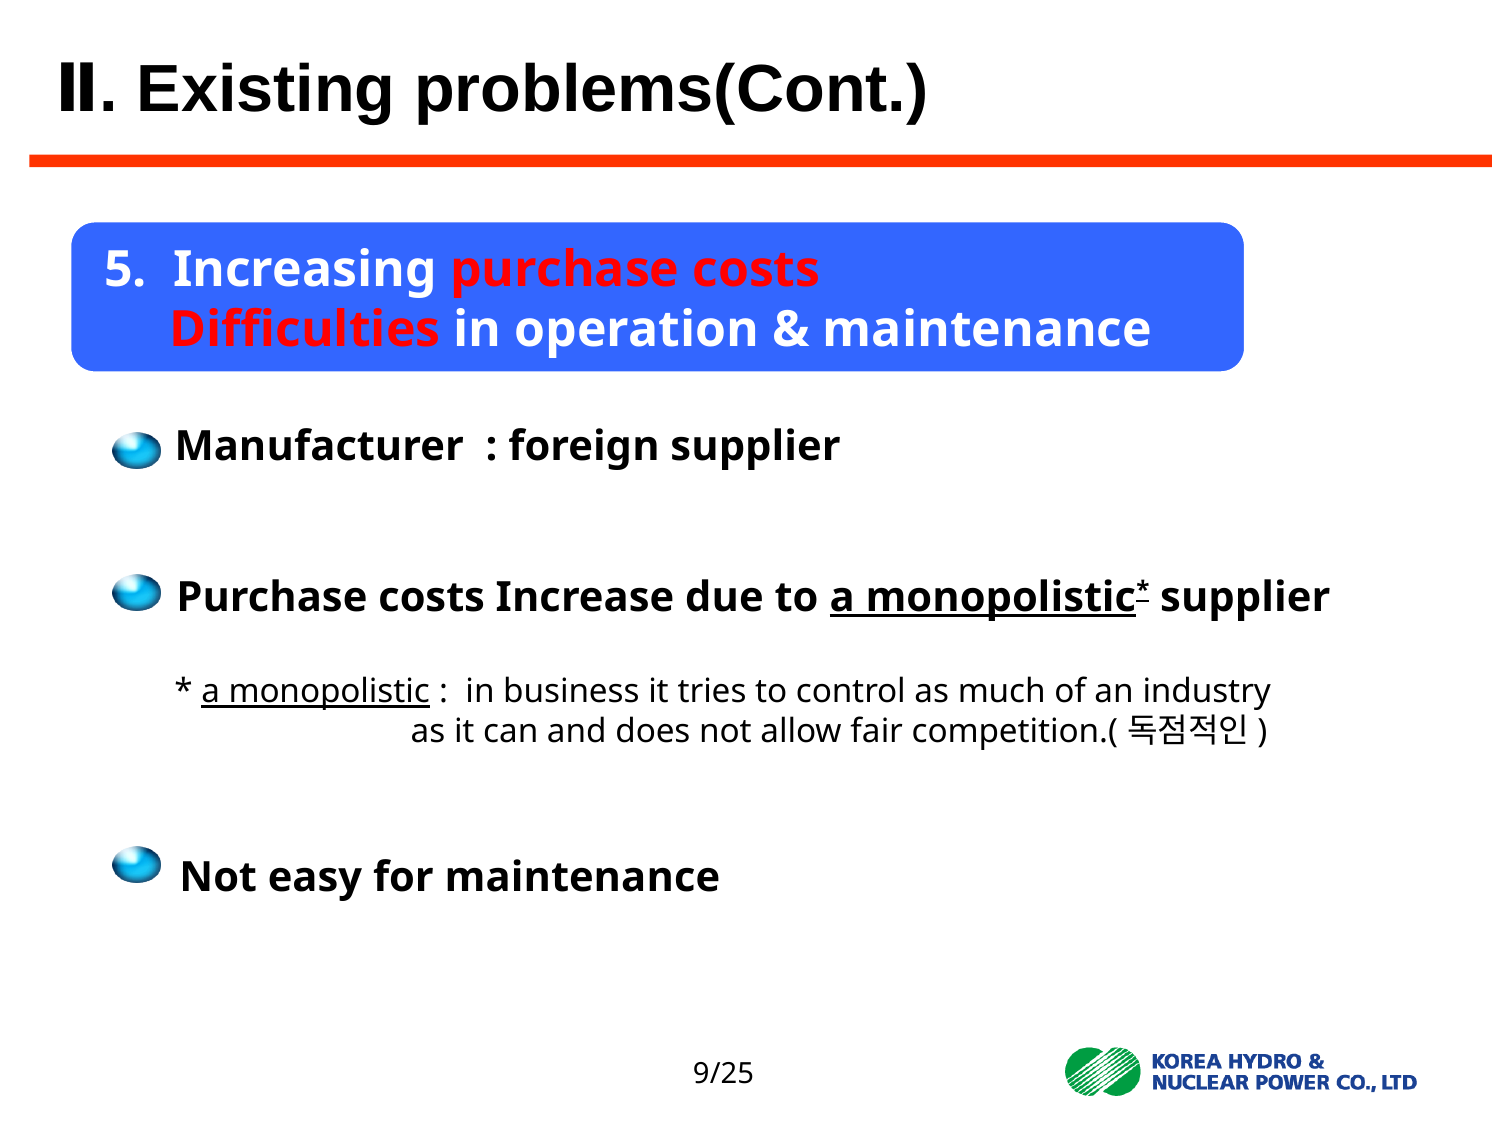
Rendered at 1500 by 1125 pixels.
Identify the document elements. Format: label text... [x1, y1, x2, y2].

text_box Ⅱ. Existing problems(Cont.) [41, 43, 1483, 126]
slide_number 9/25 [419, 1046, 770, 1125]
text_box [93, 408, 1346, 480]
text_box Not easy for maintenance [140, 798, 703, 905]
picture [1056, 1034, 1430, 1100]
picture [111, 573, 161, 611]
text_box Purchase costs Increase due to a monopolistic* supplier * a monopolistic : in business it tries to control as much of an industry as it can and does not allow fair competition.(독점적인) [123, 571, 1400, 787]
text_box 5. Increasing purchase costs Difficulties in operation & maintenance [69, 220, 1247, 374]
picture [111, 432, 161, 469]
picture [111, 845, 161, 883]
